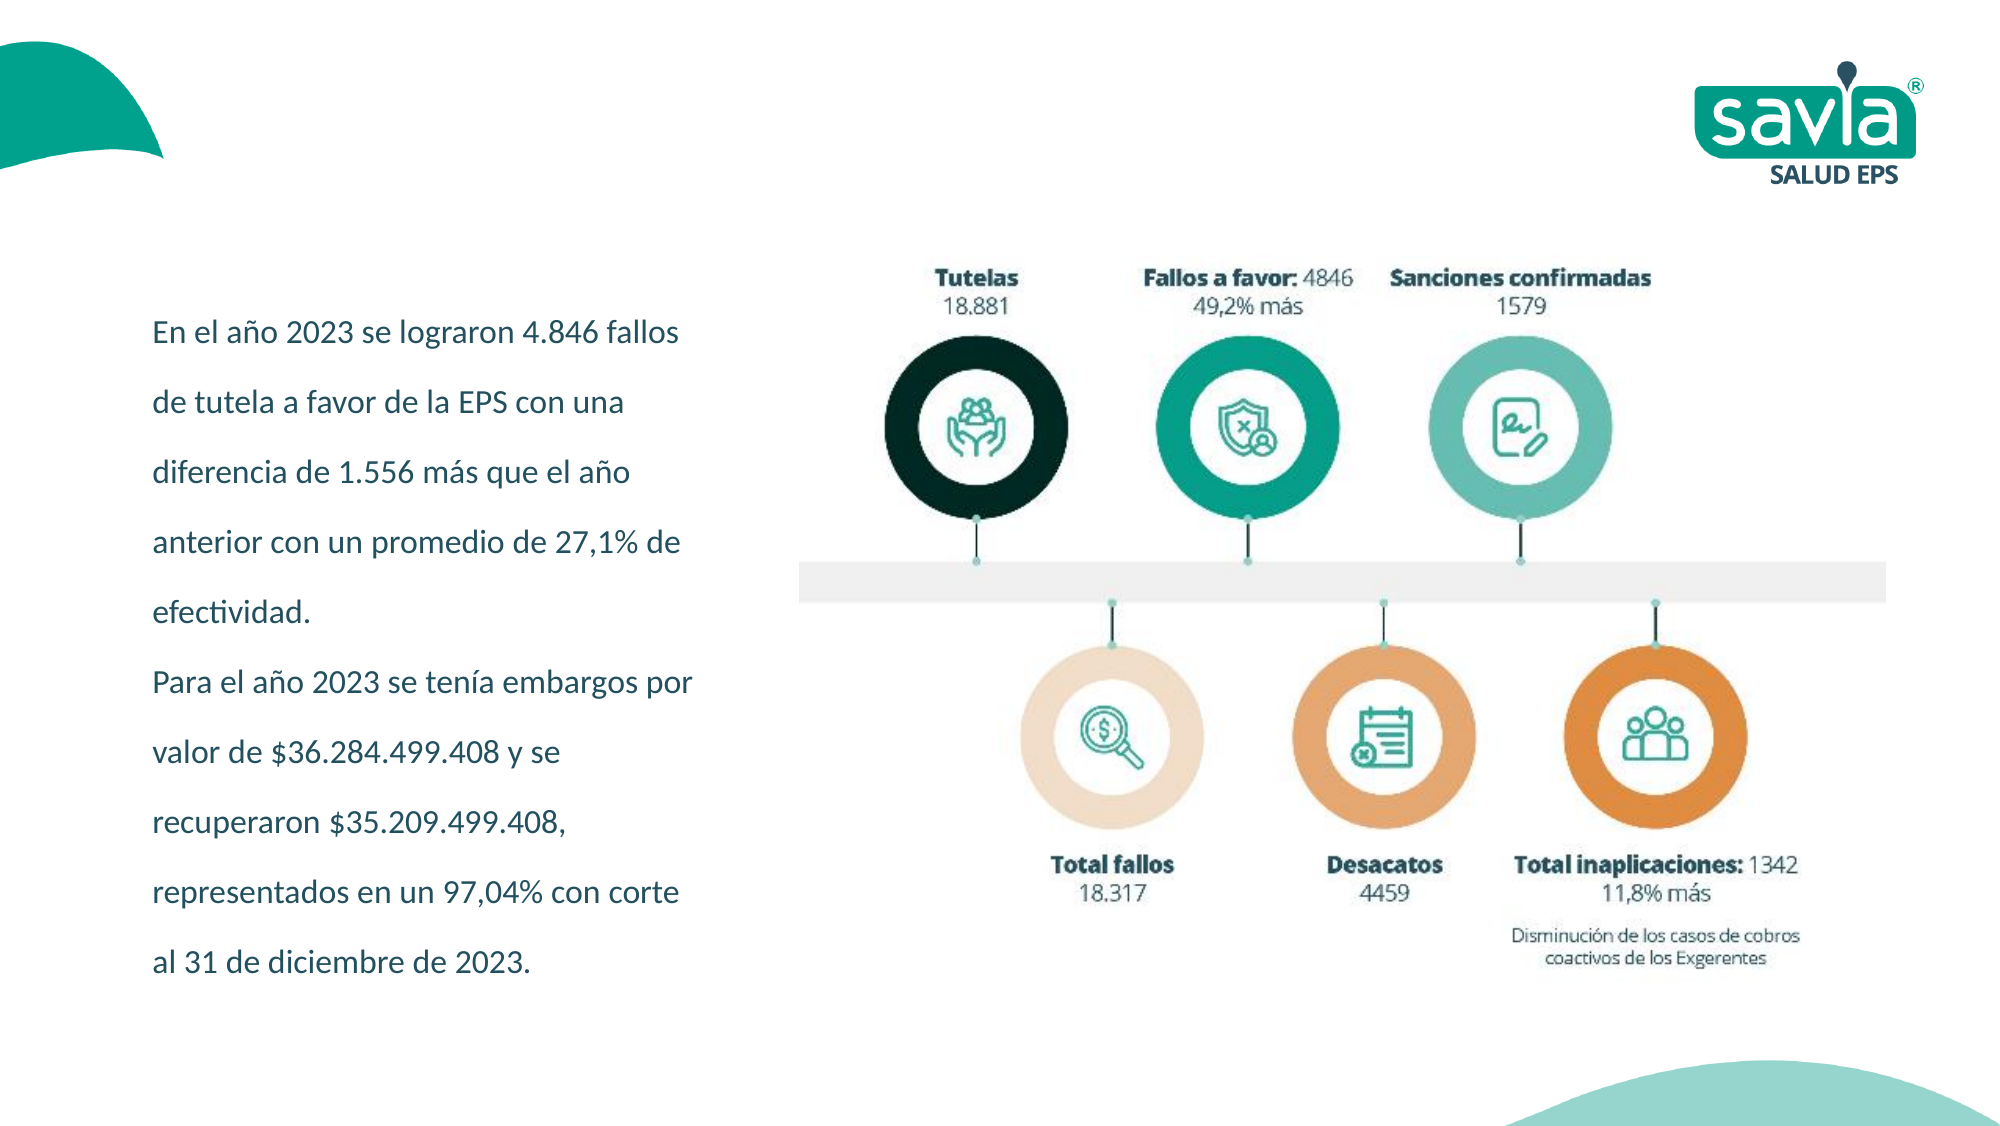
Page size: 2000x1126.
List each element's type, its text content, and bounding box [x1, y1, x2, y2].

picture [0, 0, 2000, 1126]
text_box En el año 2023 se lograron 4.846 fallos de tutela a favor de la EPS con una diferencia de 1.556 más que el año anterior con un promedio de 27,1% de efectividad. Para el año 2023 se tenía embargos por valor de $36.284.499.408 y se recuperaron $35.209.499.408, representados en un 97,04% con corte al 31 de diciembre de 2023. [137, 295, 717, 1011]
